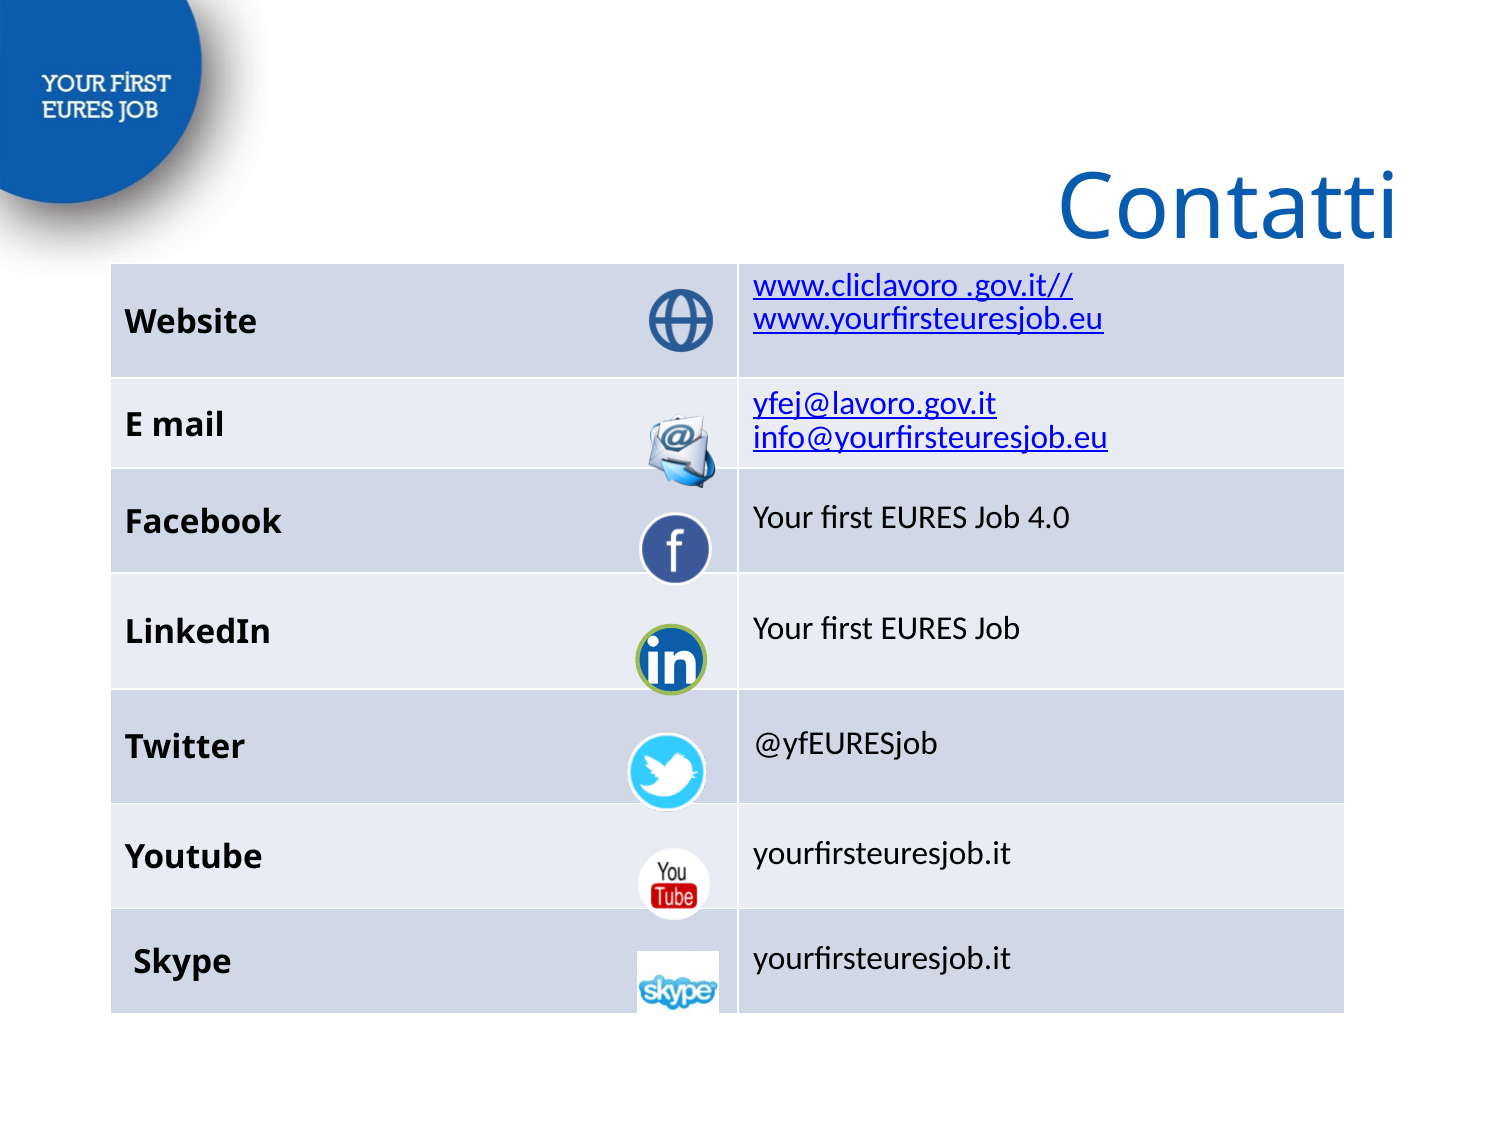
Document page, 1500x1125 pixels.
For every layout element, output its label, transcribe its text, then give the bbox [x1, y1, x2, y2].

table_cell Your first EURES Job [739, 574, 1344, 688]
picture [637, 511, 713, 588]
picture [637, 847, 711, 921]
table_cell @yfEURESjob [739, 690, 1344, 803]
picture [637, 951, 719, 1033]
table_header Website [111, 264, 737, 377]
table_cell Skype [111, 909, 737, 1013]
table_cell E mail [111, 379, 737, 467]
picture [0, 0, 292, 306]
table_cell yourfirsteuresjob.it [739, 804, 1344, 908]
table_cell LinkedIn [111, 574, 737, 688]
picture [645, 284, 717, 357]
table_header www.cliclavoro .gov.it// www.yourfirsteuresjob.eu [739, 264, 1344, 377]
table_cell yfej@lavoro.gov.it info@yourfirsteuresjob.eu [739, 379, 1344, 467]
picture [626, 731, 708, 813]
picture [647, 412, 716, 488]
table_cell yourfirsteuresjob.it [739, 909, 1344, 1013]
table_cell Your first EURES Job 4.0 [739, 469, 1344, 572]
table_cell Facebook [111, 469, 737, 572]
title Contatti [465, 108, 1416, 296]
table_cell Youtube [111, 804, 737, 908]
picture [637, 625, 706, 694]
table_cell Twitter [111, 690, 737, 803]
